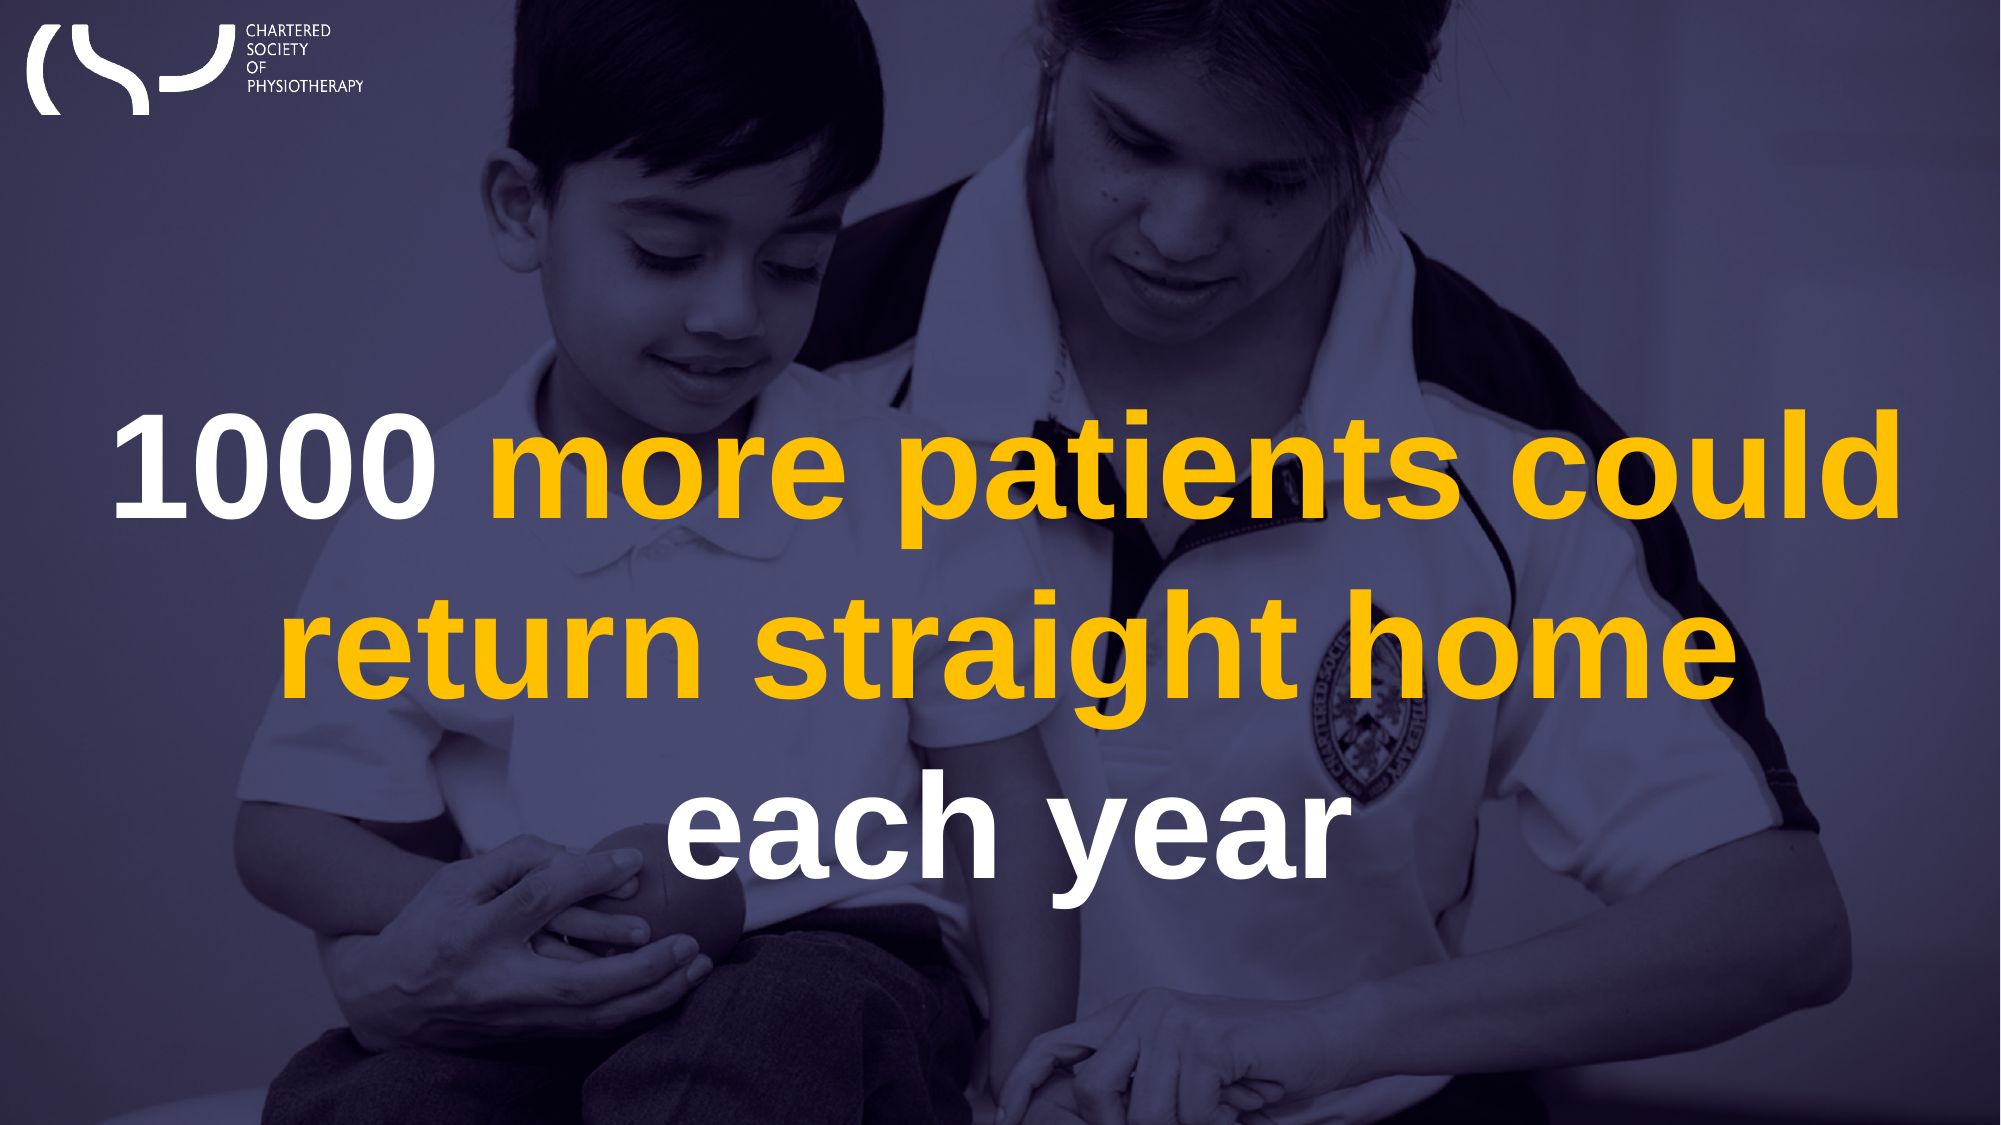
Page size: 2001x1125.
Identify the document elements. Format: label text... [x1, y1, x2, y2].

text_box 1000 more patients could return straight home each year [79, 361, 1938, 917]
picture [26, 24, 363, 115]
